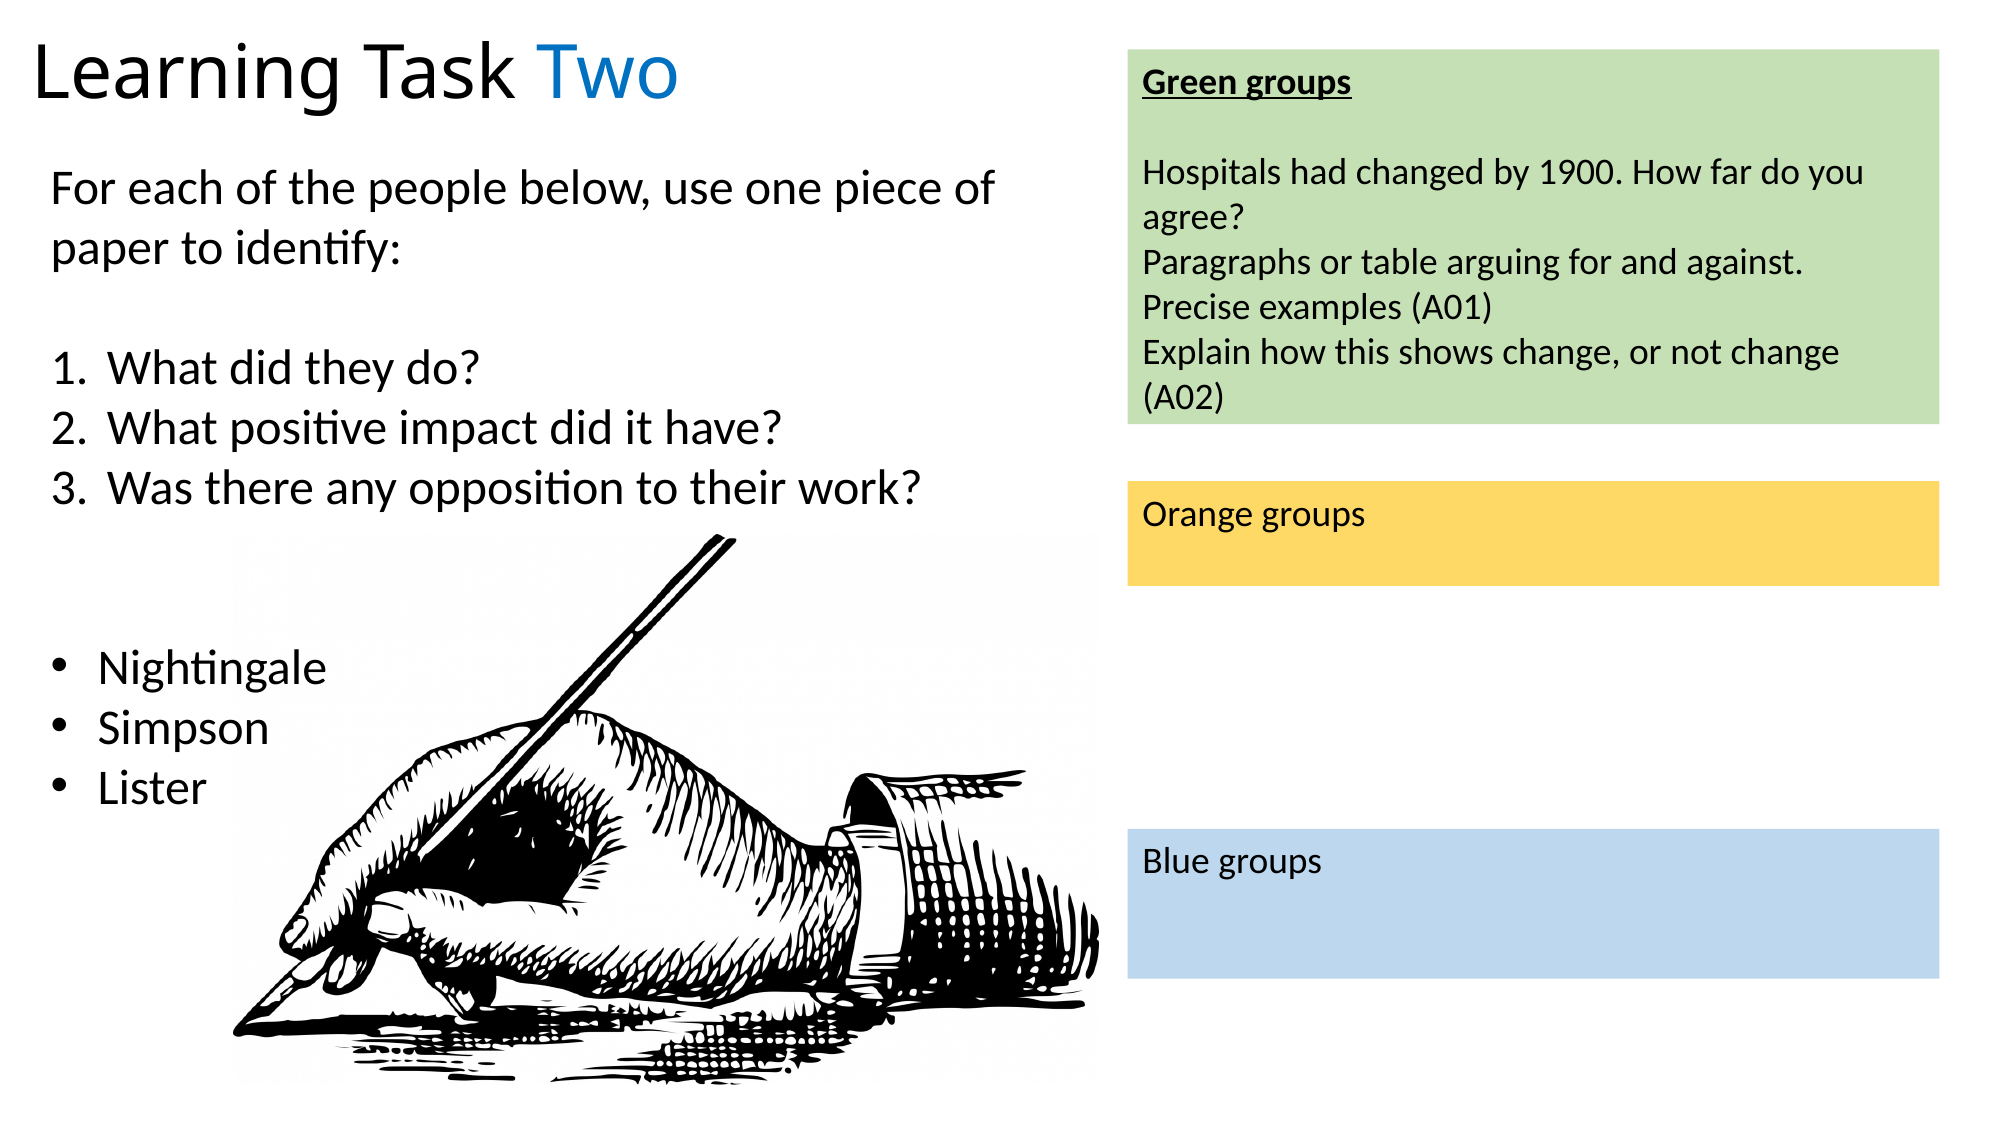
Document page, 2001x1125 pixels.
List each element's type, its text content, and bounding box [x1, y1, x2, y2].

text_box Green groups Hospitals had changed by 1900. How far do you agree? Paragraphs or table arguing for and against. Precise examples (A01) Explain how this shows change, or not change (A02) [1127, 49, 1940, 425]
text_box For each of the people below, use one piece of paper to identify: What did they do? What positive impact did it have? Was there any opposition to their work? Nightingale Simpson Lister [35, 147, 1071, 822]
text_box Learning Task Two [16, 16, 1013, 122]
text_box Orange groups [1127, 481, 1940, 586]
text_box Blue groups [1127, 828, 1940, 979]
picture [233, 534, 1099, 1085]
